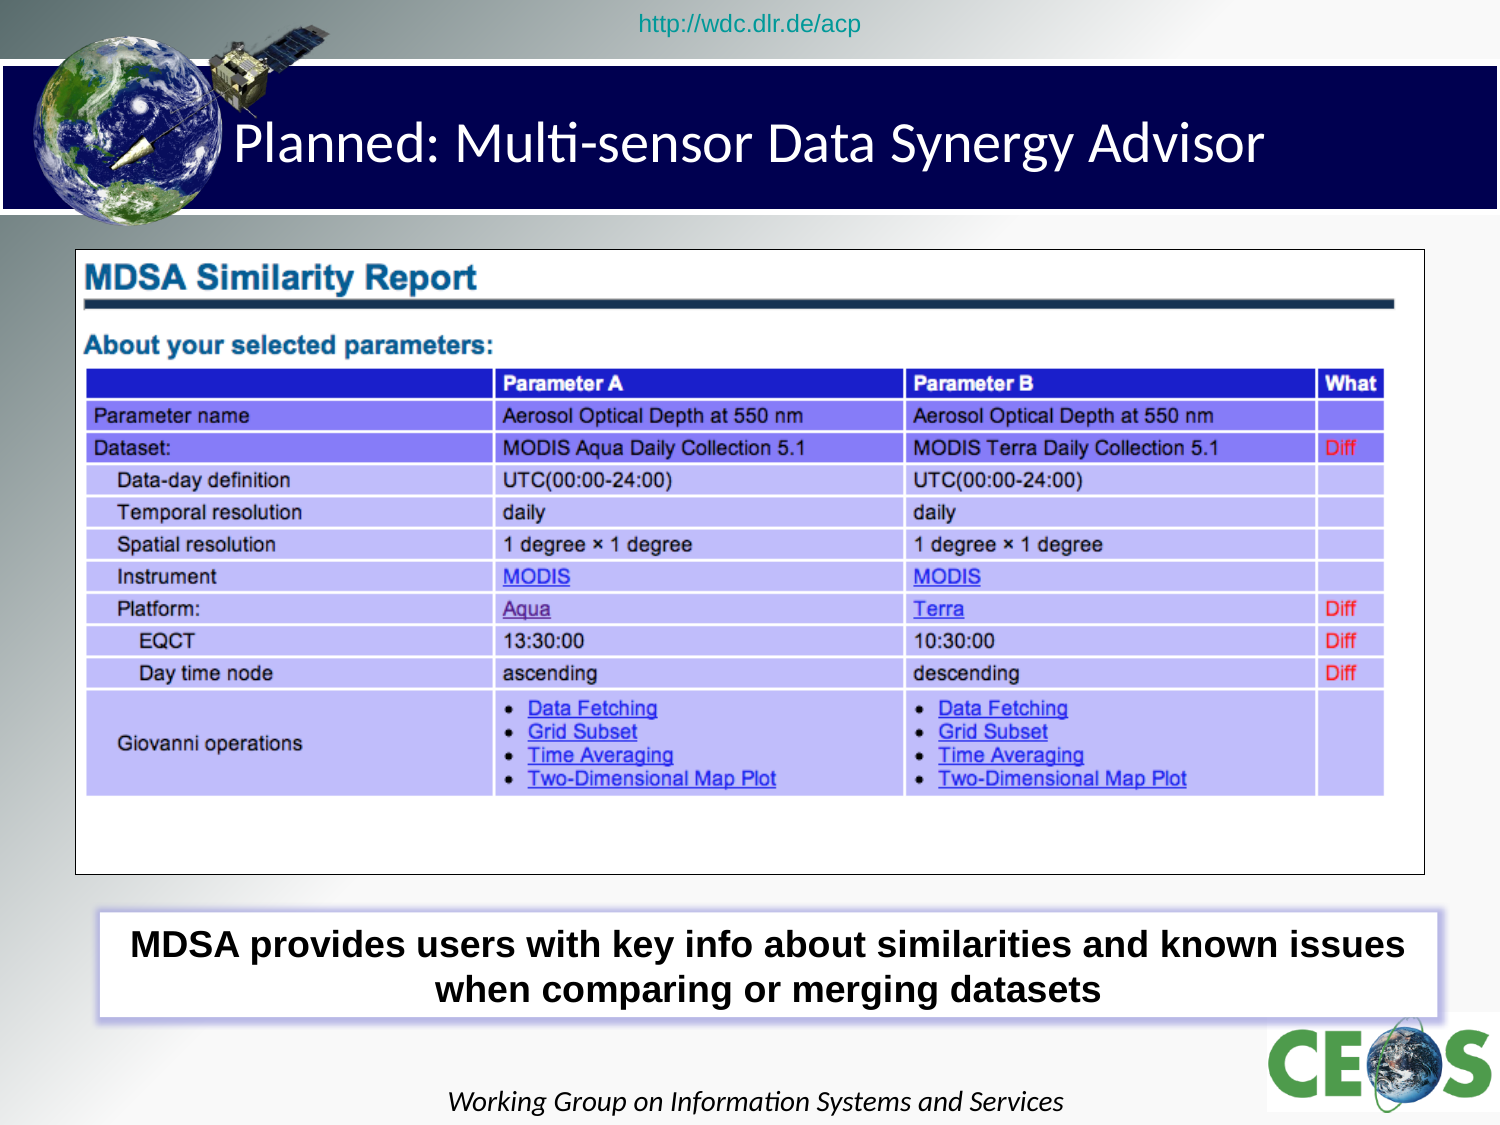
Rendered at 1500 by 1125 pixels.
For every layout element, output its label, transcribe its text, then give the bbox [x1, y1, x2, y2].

picture [1267, 1011, 1500, 1113]
footer Working Group on Information Systems and Services [212, 1046, 1301, 1125]
title Planned: Multi-sensor Data Synergy Advisor [74, 44, 1426, 233]
picture [0, 0, 1425, 875]
text_box MDSA provides users with key info about similarities and known issues when comparing or merging datasets [99, 912, 1438, 1018]
